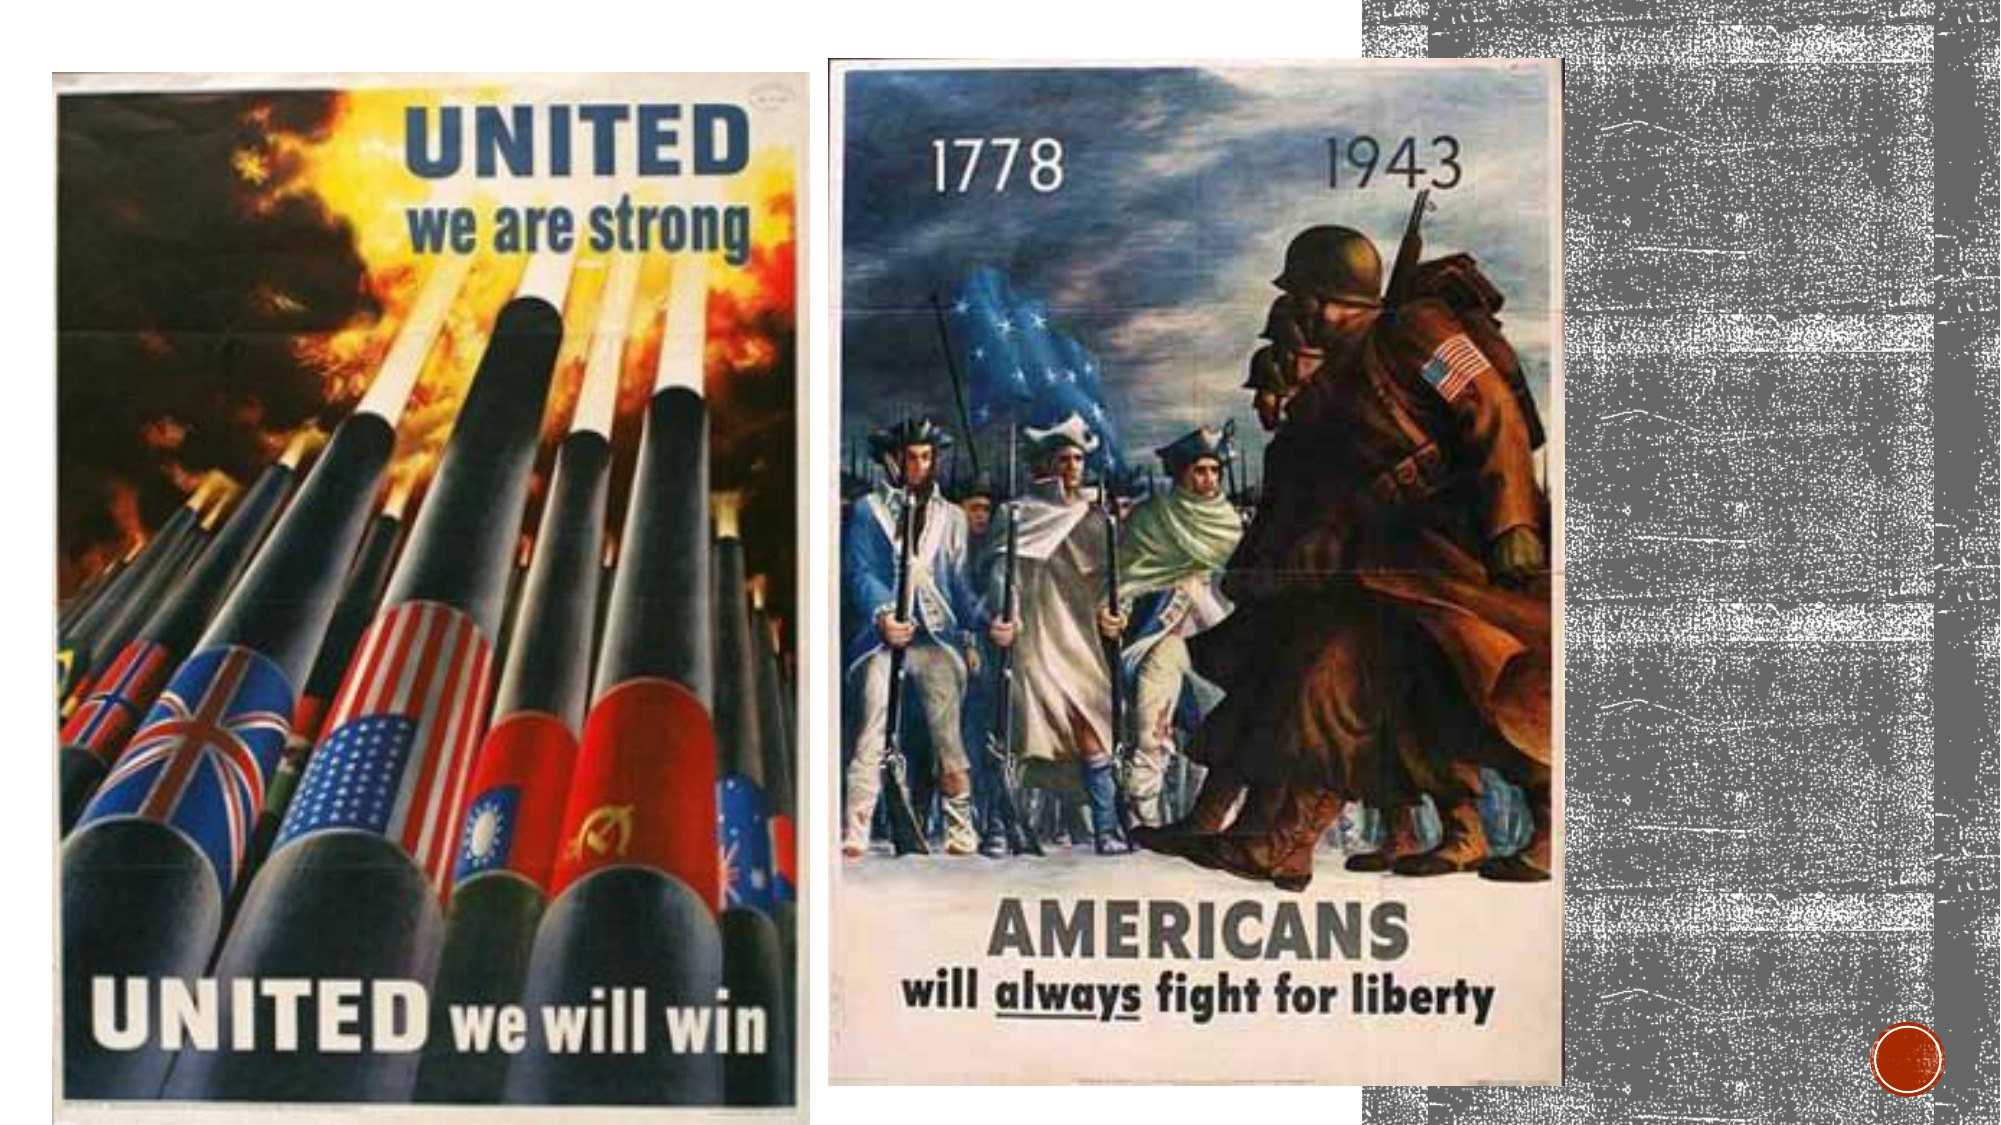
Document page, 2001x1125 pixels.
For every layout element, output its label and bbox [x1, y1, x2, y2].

picture [828, 58, 1565, 1086]
picture [52, 72, 810, 1125]
